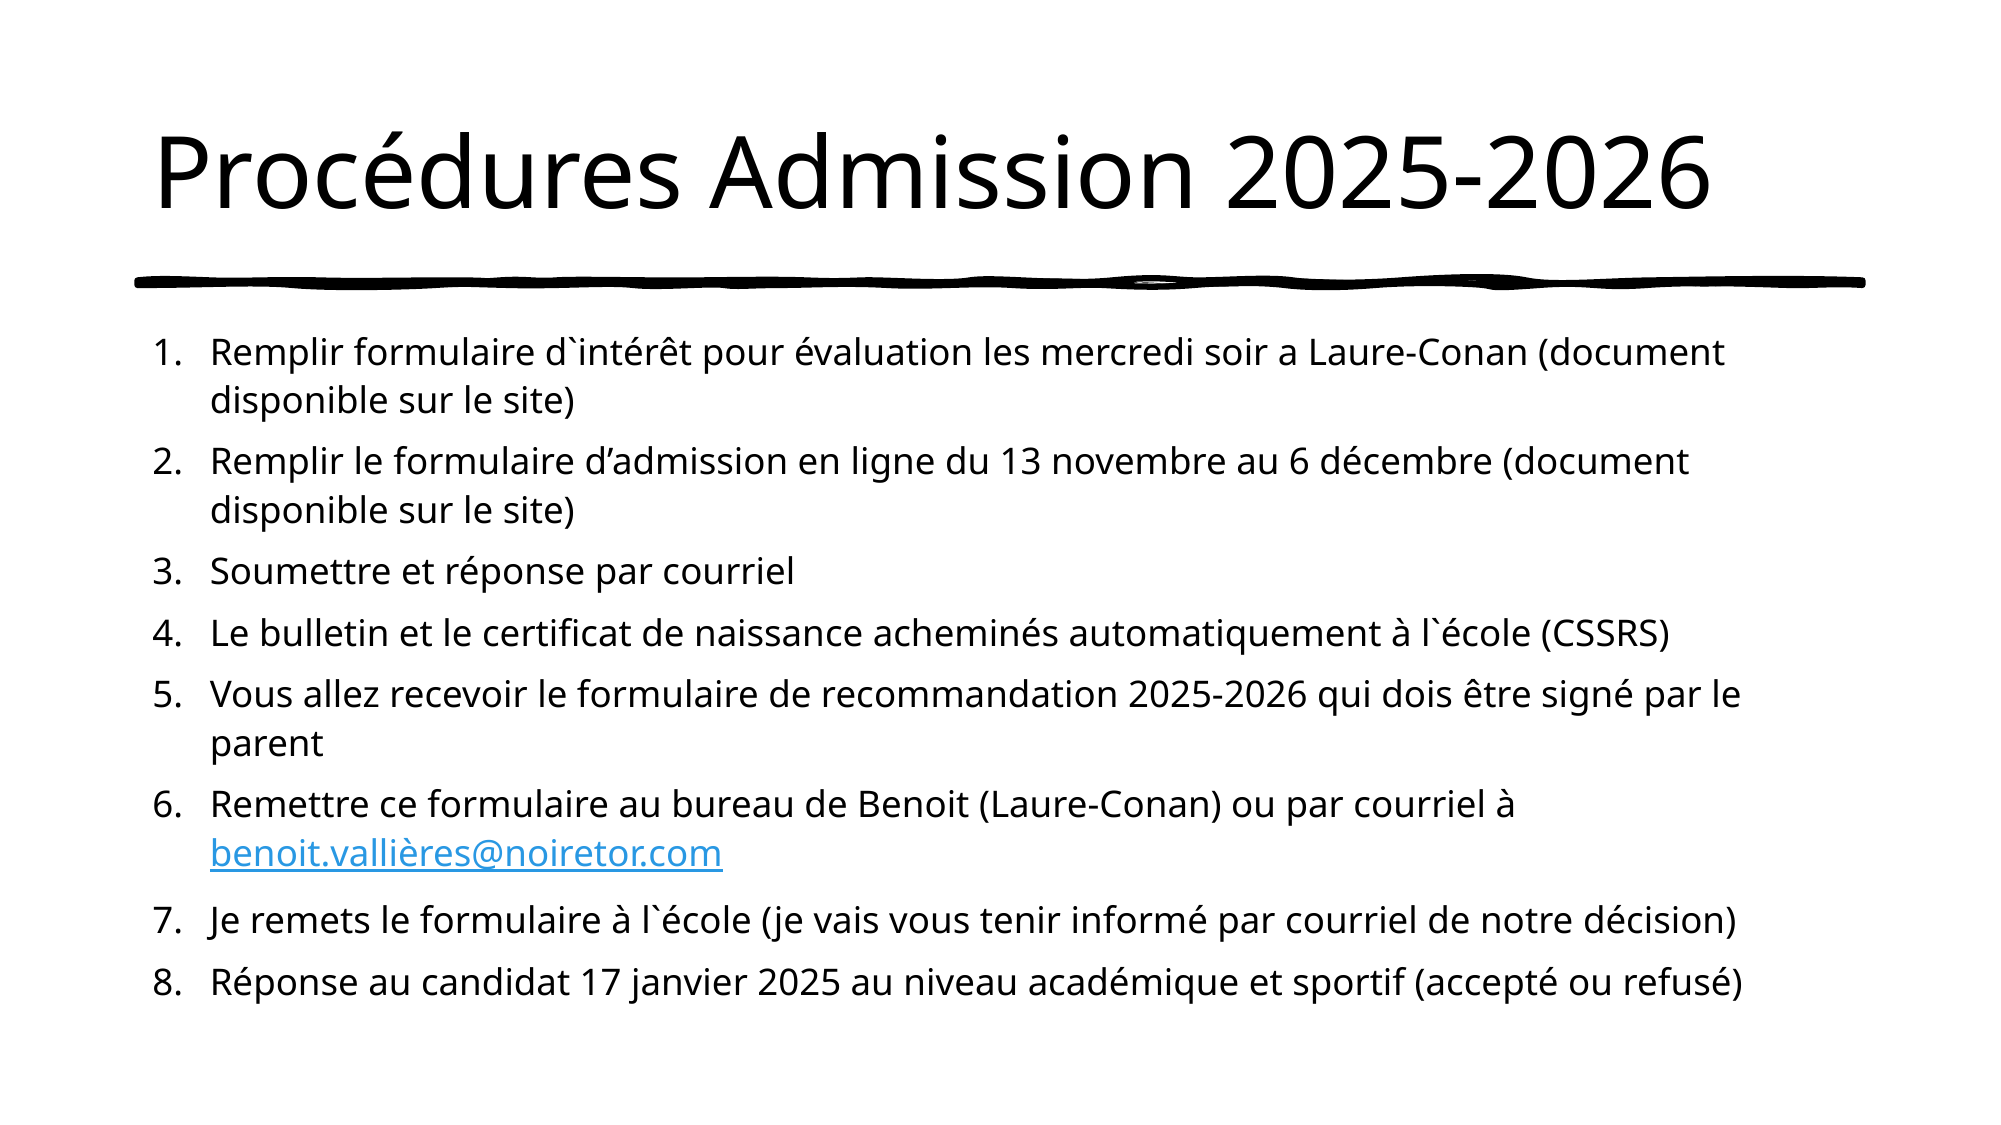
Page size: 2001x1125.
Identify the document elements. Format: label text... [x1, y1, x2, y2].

list Remplir formulaire d`intérêt pour évaluation les mercredi soir a Laure-Conan (document disponible sur le site) Remplir le formulaire d’admission en ligne du 13 novembre au 6 décembre (document disponible sur le site) Soumettre et réponse par courriel Le bulletin et le certificat de naissance acheminés automatiquement à l`école (CSSRS) Vous allez recevoir le formulaire de recommandation 2025-2026 qui dois être signé par le parent Remettre ce formulaire au bureau de Benoit (Laure-Conan) ou par courriel à benoit.vallières@noiretor.com Je remets le formulaire à l`école (je vais vous tenir informé par courriel de notre décision) Réponse au candidat 17 janvier 2025 au niveau académique et sportif (accepté ou refusé) [137, 316, 1863, 1014]
title Procédures Admission 2025-2026 [137, 59, 1863, 278]
